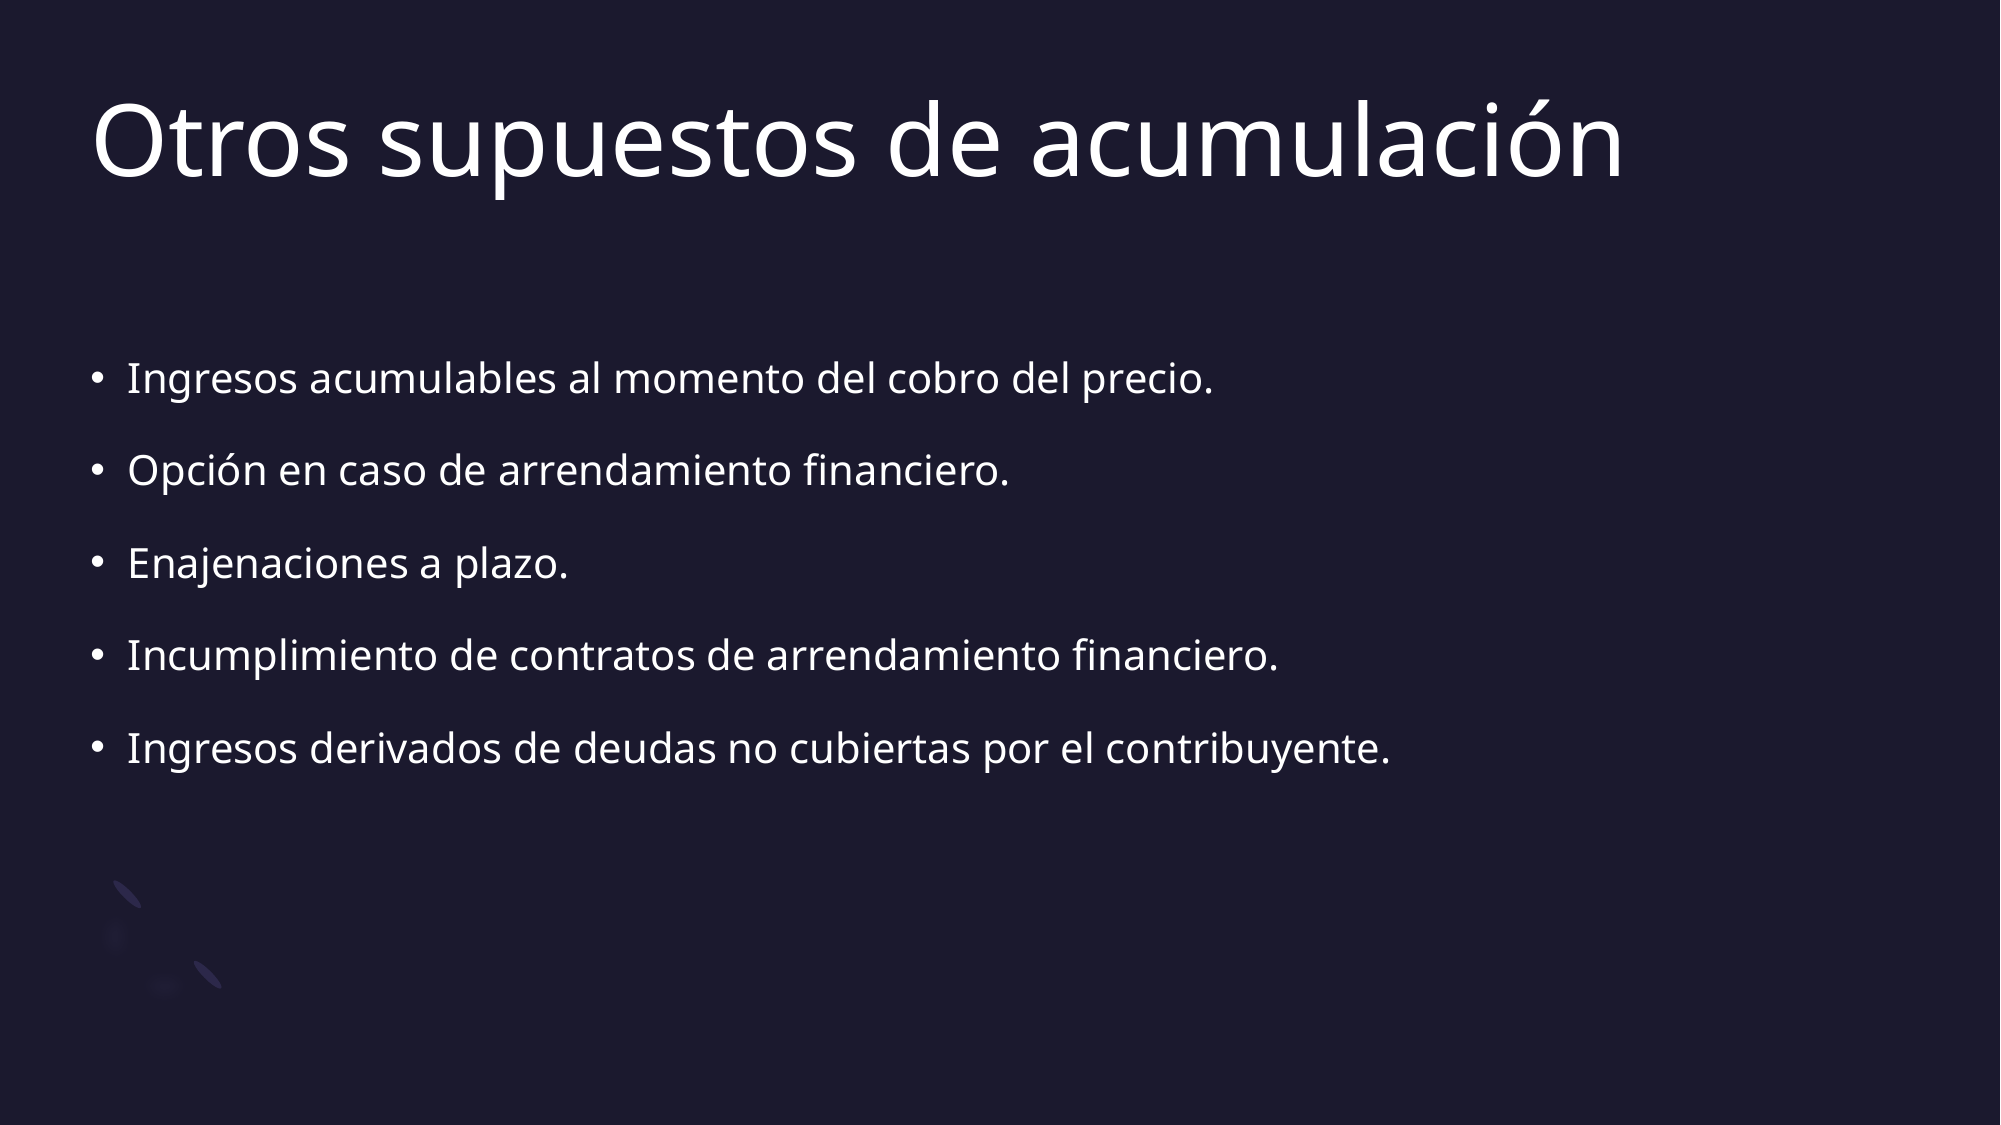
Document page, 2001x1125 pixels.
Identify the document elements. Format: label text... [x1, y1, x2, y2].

title Otros supuestos de acumulación [90, 90, 1910, 309]
list Ingresos acumulables al momento del cobro del precio. Opción en caso de arrendamiento financiero. Enajenaciones a plazo. Incumplimiento de contratos de arrendamiento financiero. Ingresos derivados de deudas no cubiertas por el contribuyente. [90, 346, 1910, 1000]
